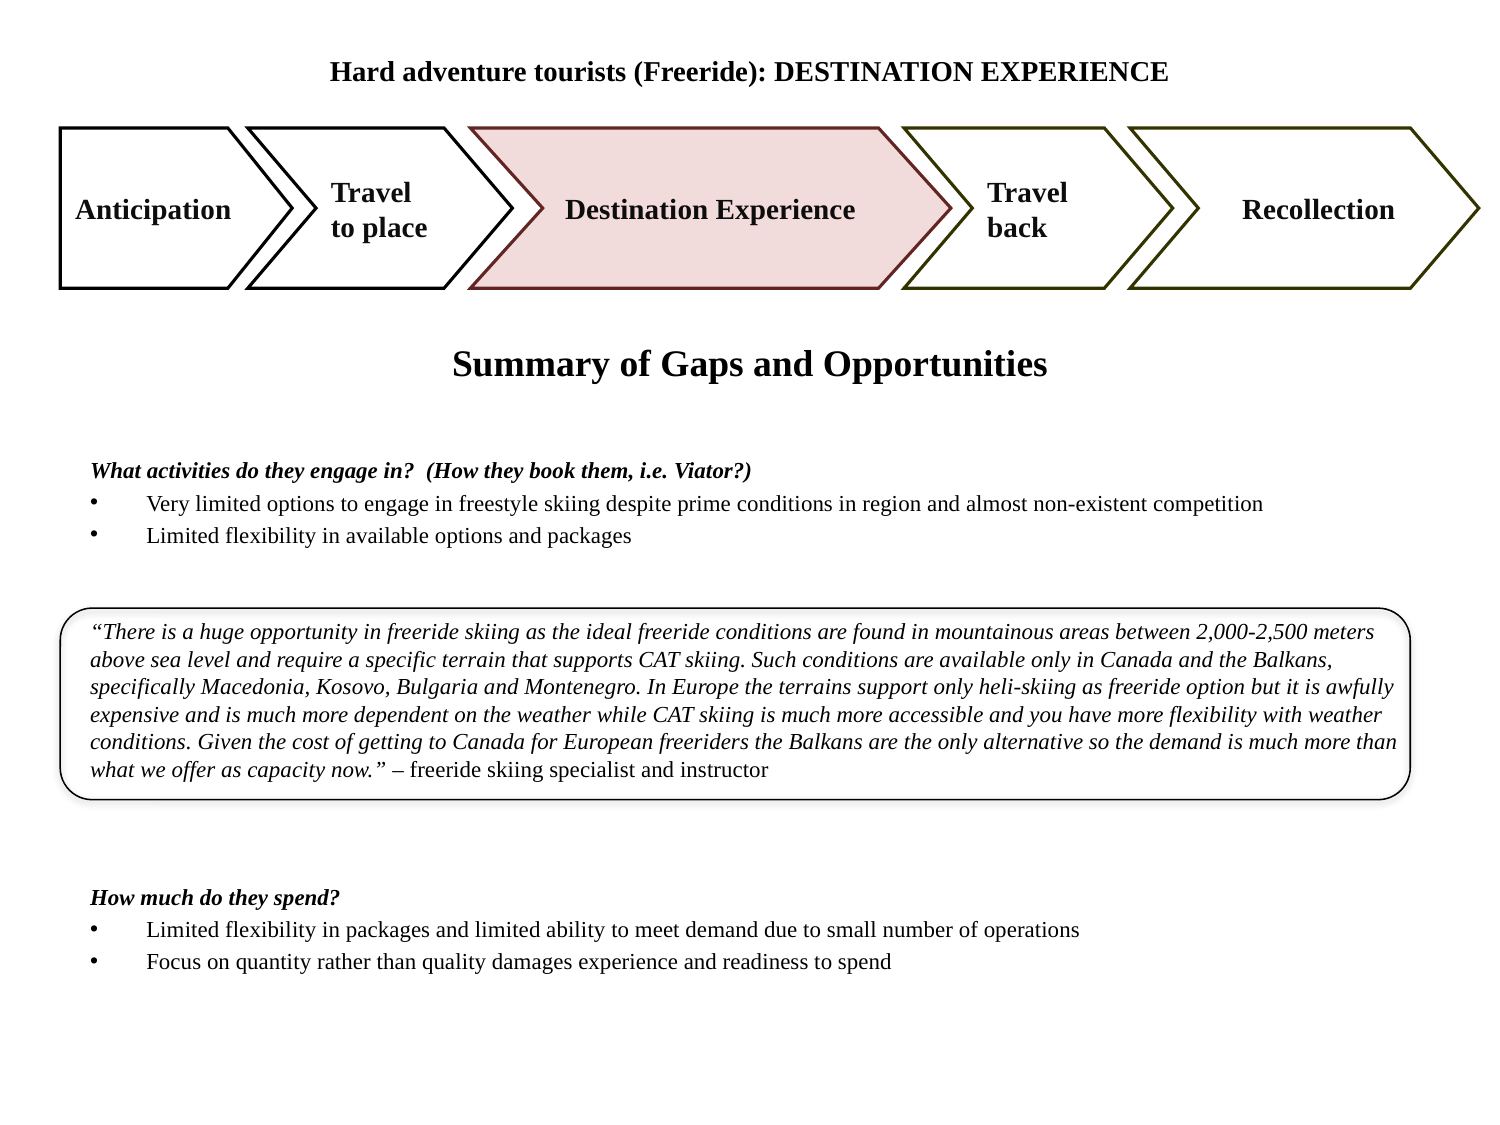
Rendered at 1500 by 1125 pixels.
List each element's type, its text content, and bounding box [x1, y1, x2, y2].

text_box Anticipation [60, 128, 293, 289]
text_box Recollection [1130, 128, 1479, 289]
text_box Travel back [904, 128, 1173, 289]
list What activities do they engage in? (How they book them, i.e. Viator?) Very limited options to engage in freestyle skiing despite prime conditions in region and almost non-existent competition Limited flexibility in available options and packages “There is a huge opportunity in freeride skiing as the ideal freeride conditions are found in mountainous areas between 2,000-2,500 meters above sea level and require a specific terrain that supports CAT skiing. Such conditions are available only in Canada and the Balkans, specifically Macedonia, Kosovo, Bulgaria and Montenegro. In Europe the terrains support only heli-skiing as freeride option but it is awfully expensive and is much more dependent on the weather while CAT skiing is much more accessible and you have more flexibility with weather conditions. Given the cost of getting to Canada for European freeriders the Balkans are the only alternative so the demand is much more than what we offer as capacity now.” – freeride skiing specialist and instructor How much do they spend? Limited flexibility in packages and limited ability to meet demand due to small number of operations Focus on quantity rather than quality damages experience and readiness to spend [75, 384, 1425, 1099]
text_box Travel to place [247, 128, 513, 289]
title Hard adventure tourists (Freeride): DESTINATION EXPERIENCE [75, 45, 1425, 95]
text_box Destination Experience [470, 128, 951, 289]
text_box [59, 607, 1412, 801]
list Summary of Gaps and Opportunities [75, 315, 1425, 384]
